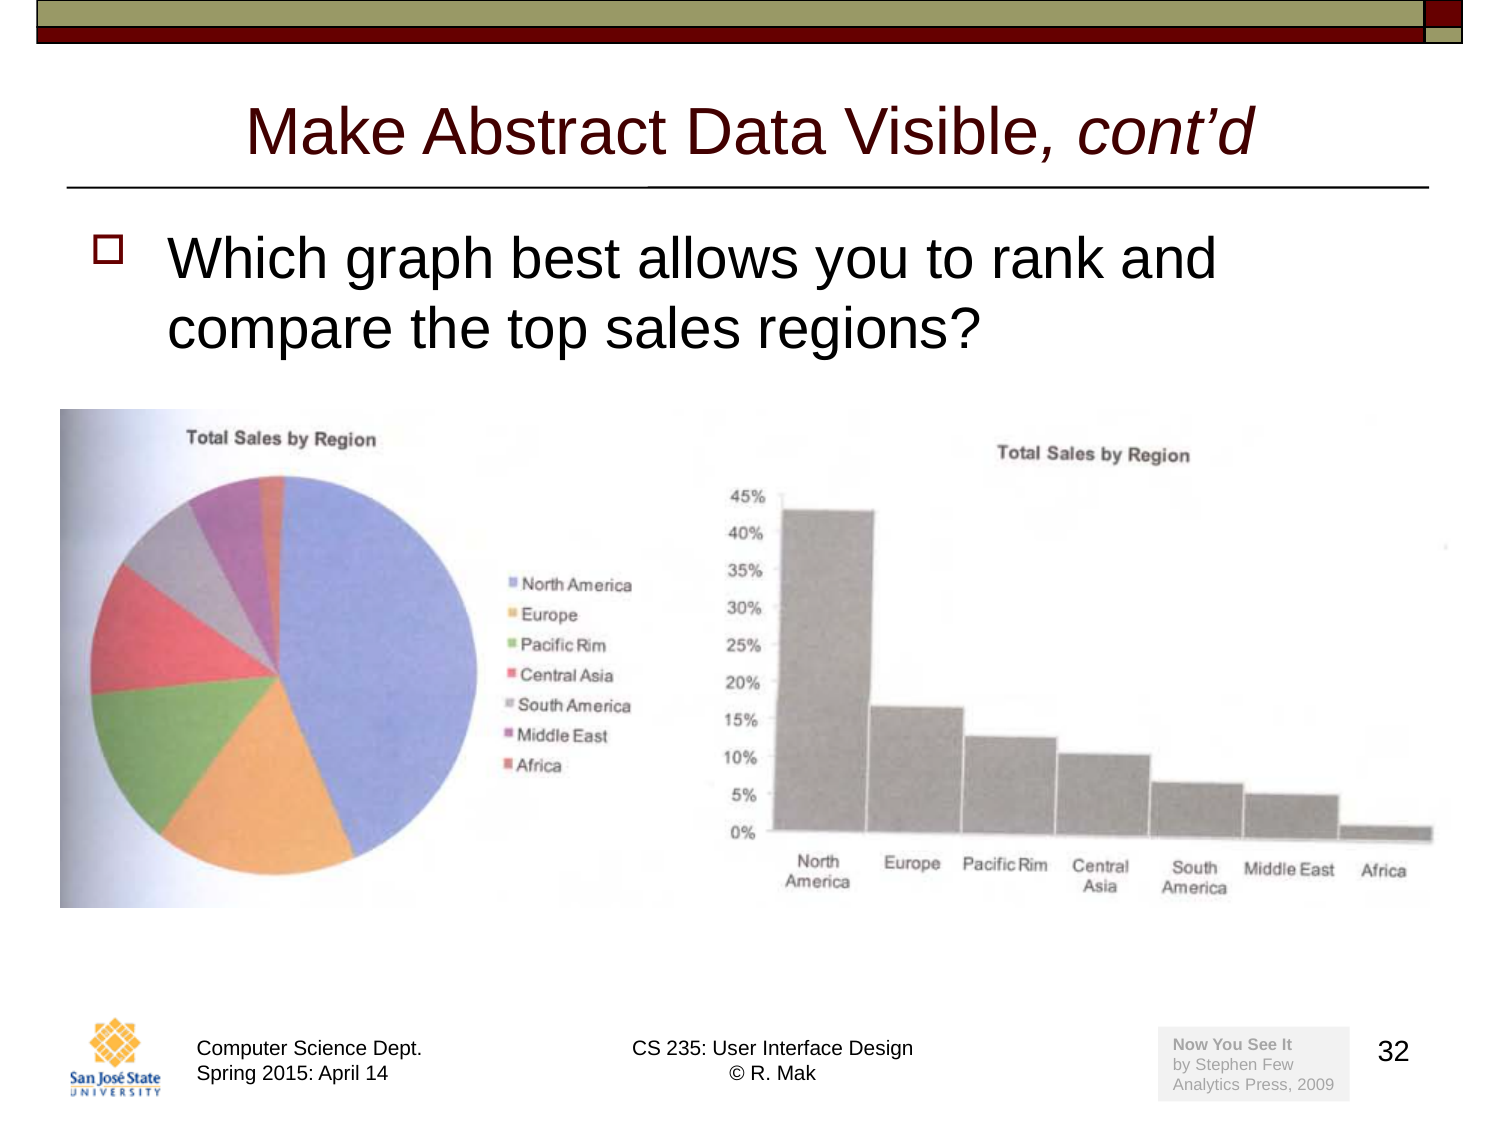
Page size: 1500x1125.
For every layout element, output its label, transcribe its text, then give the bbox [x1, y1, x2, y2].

slide_number 32 [1112, 1025, 1425, 1100]
title Make Abstract Data Visible, cont’d [75, 67, 1425, 175]
picture [60, 1012, 166, 1112]
picture [59, 409, 1456, 908]
text_box Now You See It by Stephen Few Analytics Press, 2009 [1158, 1026, 1350, 1102]
list Which graph best allows you to rank and compare the top sales regions? [75, 212, 1425, 383]
